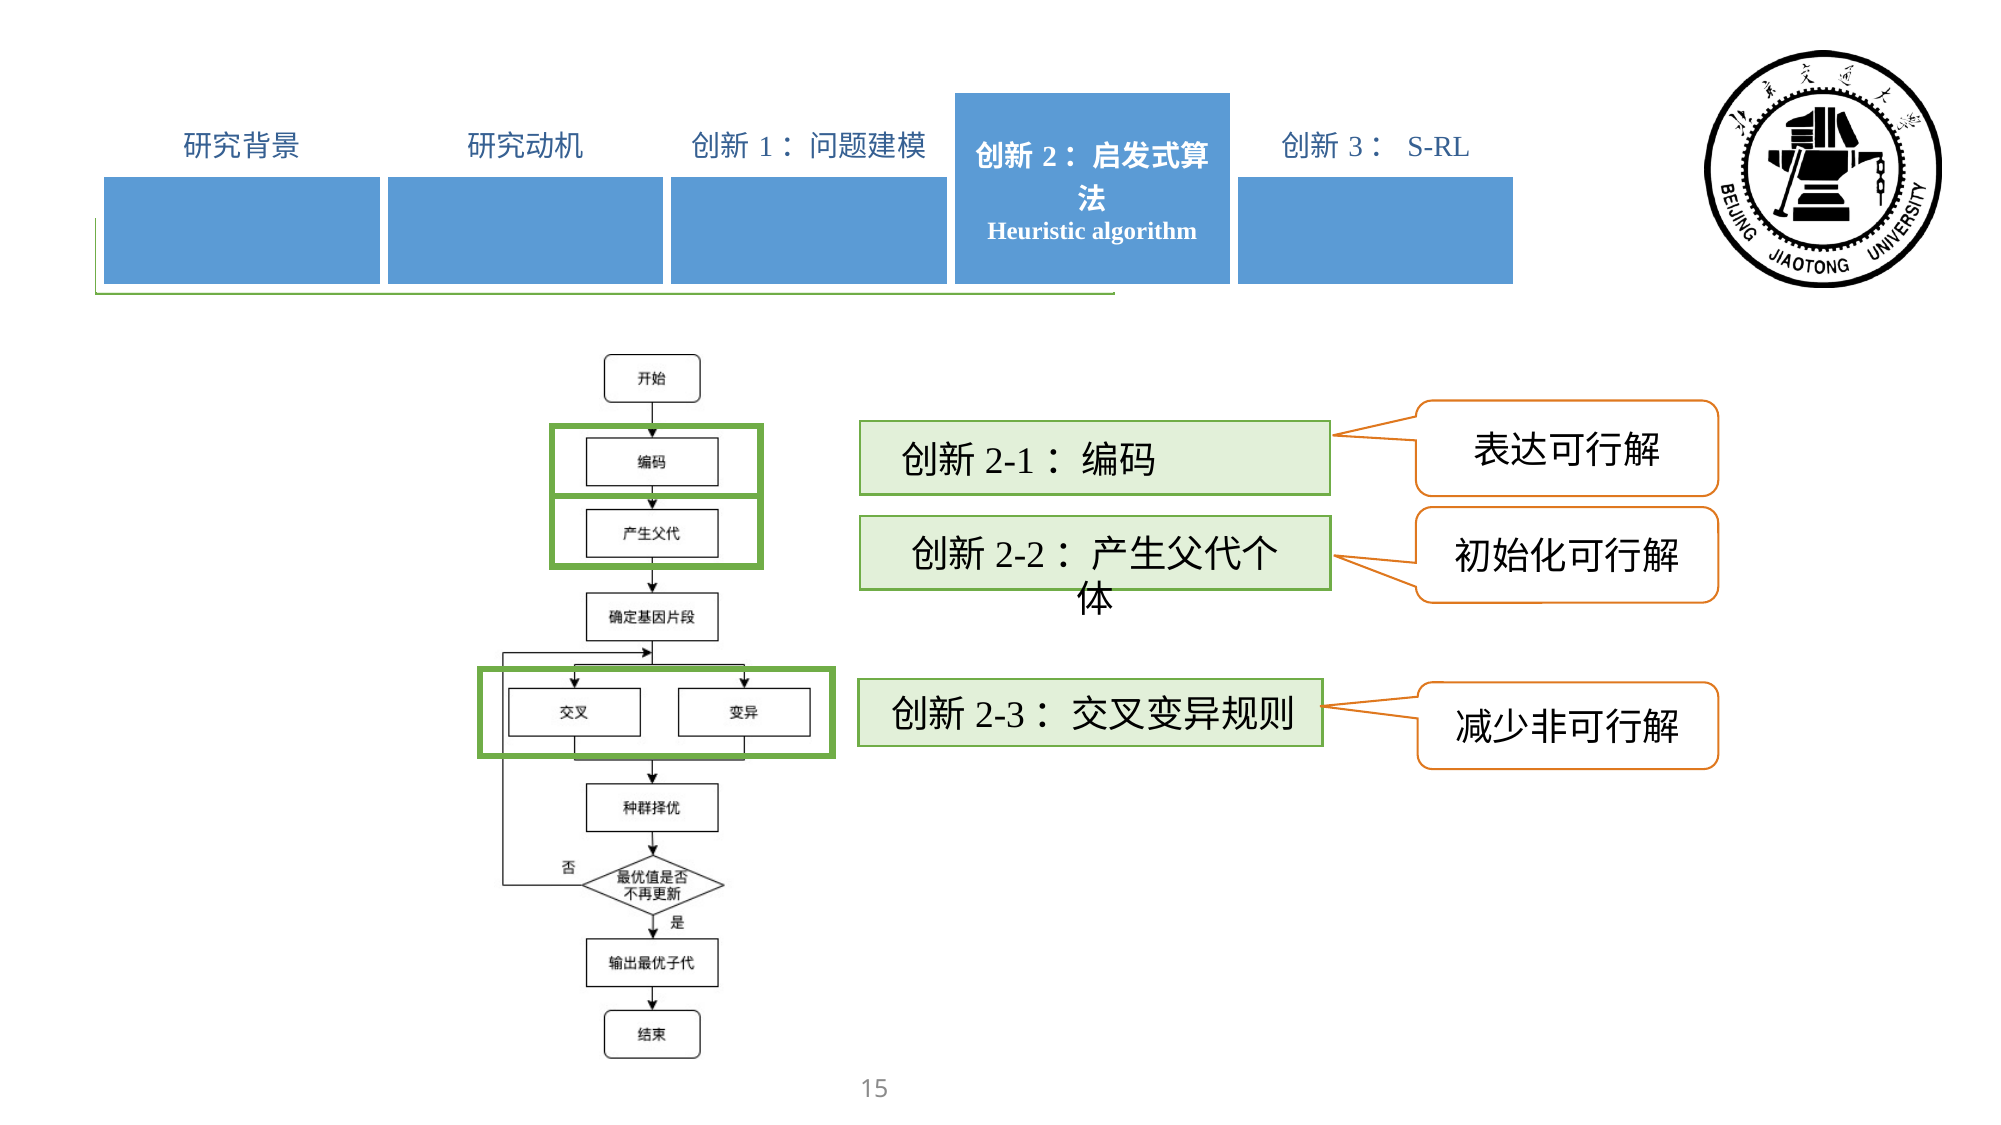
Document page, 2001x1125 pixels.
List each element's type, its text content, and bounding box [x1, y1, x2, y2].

table_header 研究背景 [104, 93, 380, 169]
table_header 研究动机 [388, 93, 663, 169]
text_box 表达可行解 [1332, 399, 1720, 498]
text_box [859, 420, 1331, 496]
text_box [857, 742, 1324, 747]
picture [494, 354, 812, 1060]
text_box 创新2：改进遗传算法，提出启发式求解算法 [43, 218, 1163, 294]
table_cell [1238, 177, 1513, 284]
text_box 减少非可行解 [1319, 681, 1720, 771]
table_cell [388, 177, 663, 284]
text_box 创新2-3：交叉变异规则 [825, 682, 1363, 742]
text_box [811, 668, 833, 757]
picture [1704, 50, 1942, 288]
text_box 创新2-1：编码 [854, 429, 1204, 489]
text_box 初始化可行解 [1333, 506, 1720, 604]
table_header 创新3：S-RL [1238, 93, 1515, 169]
table_header 创新1：问题建模 [671, 93, 947, 169]
text_box [479, 668, 494, 757]
text_box [857, 678, 1324, 682]
slide_number 15 [453, 1059, 904, 1120]
table_cell [104, 177, 380, 284]
table_header 创新2：启发式算法 Heuristic algorithm [955, 93, 1230, 284]
text_box [859, 515, 1332, 591]
table_cell [671, 177, 947, 284]
text_box 创新2-2：产生父代个体 [886, 522, 1305, 627]
